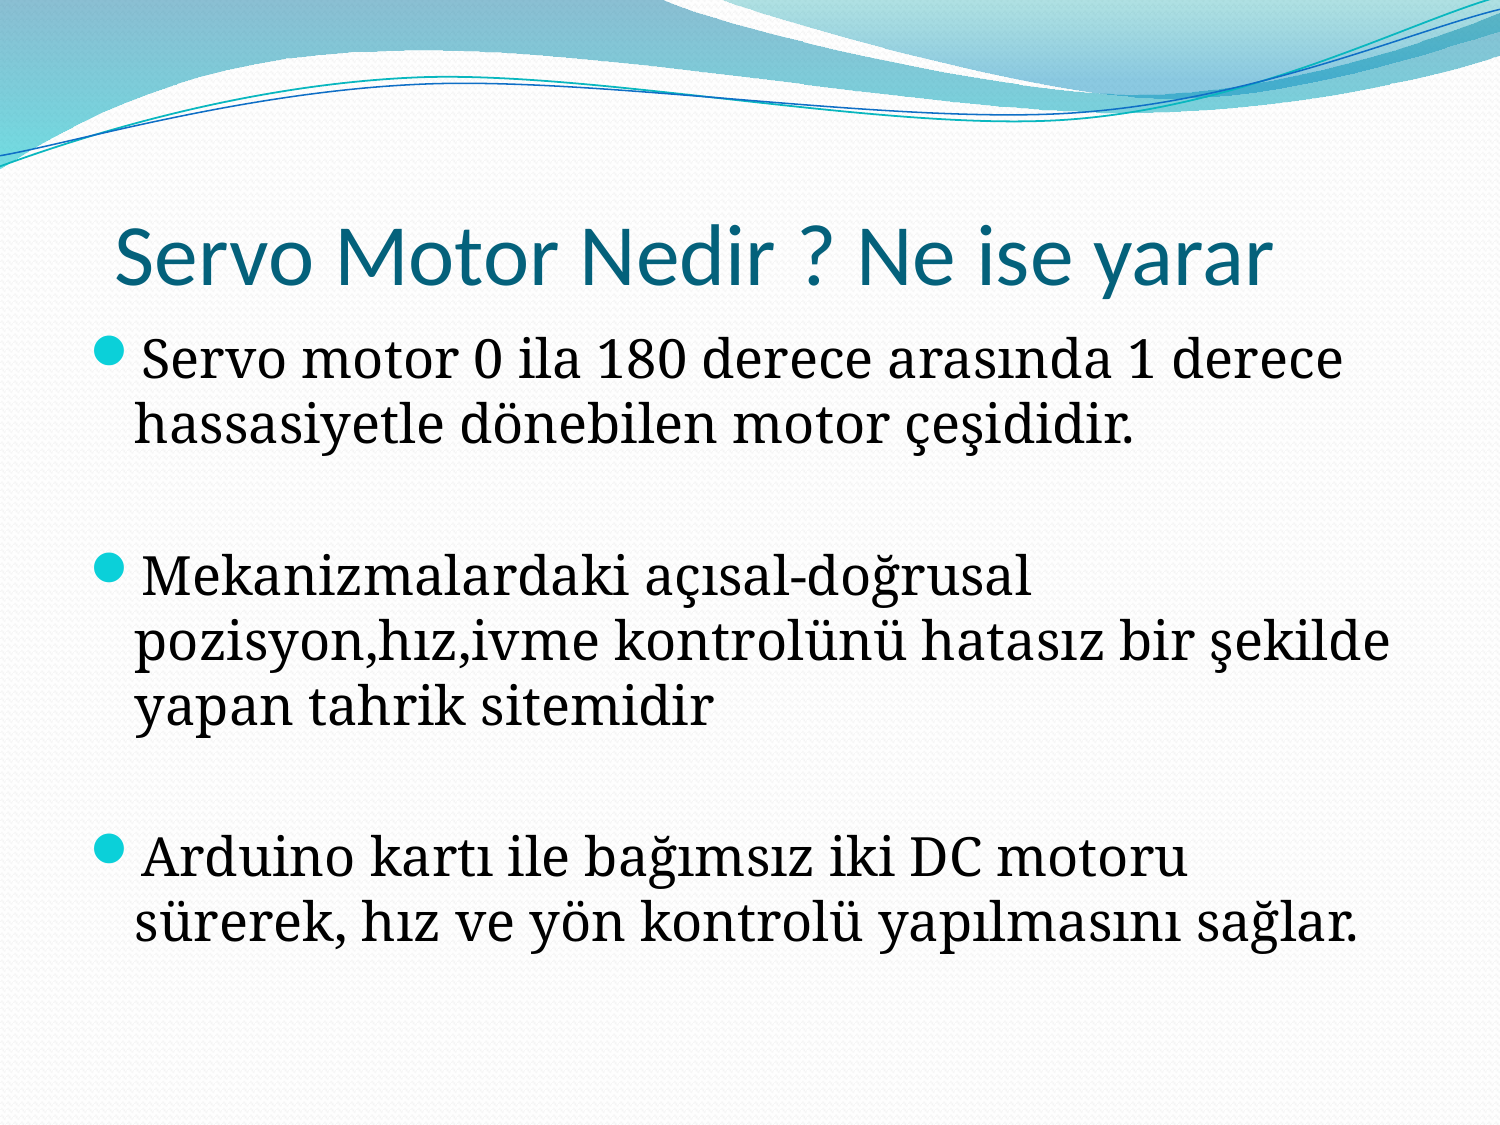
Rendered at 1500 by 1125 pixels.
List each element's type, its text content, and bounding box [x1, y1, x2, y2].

title Servo Motor Nedir ? Ne ise yarar [75, 115, 1425, 303]
list Servo motor 0 ila 180 derece arasında 1 derece hassasiyetle dönebilen motor çeşididir. Mekanizmalardaki açısal-doğrusal pozisyon,hız,ivme kontrolünü hatasız bir şekilde yapan tahrik sitemidir Arduino kartı ile bağımsız iki DC motoru sürerek, hız ve yön kontrolü yapılmasını sağlar. [75, 317, 1425, 1038]
